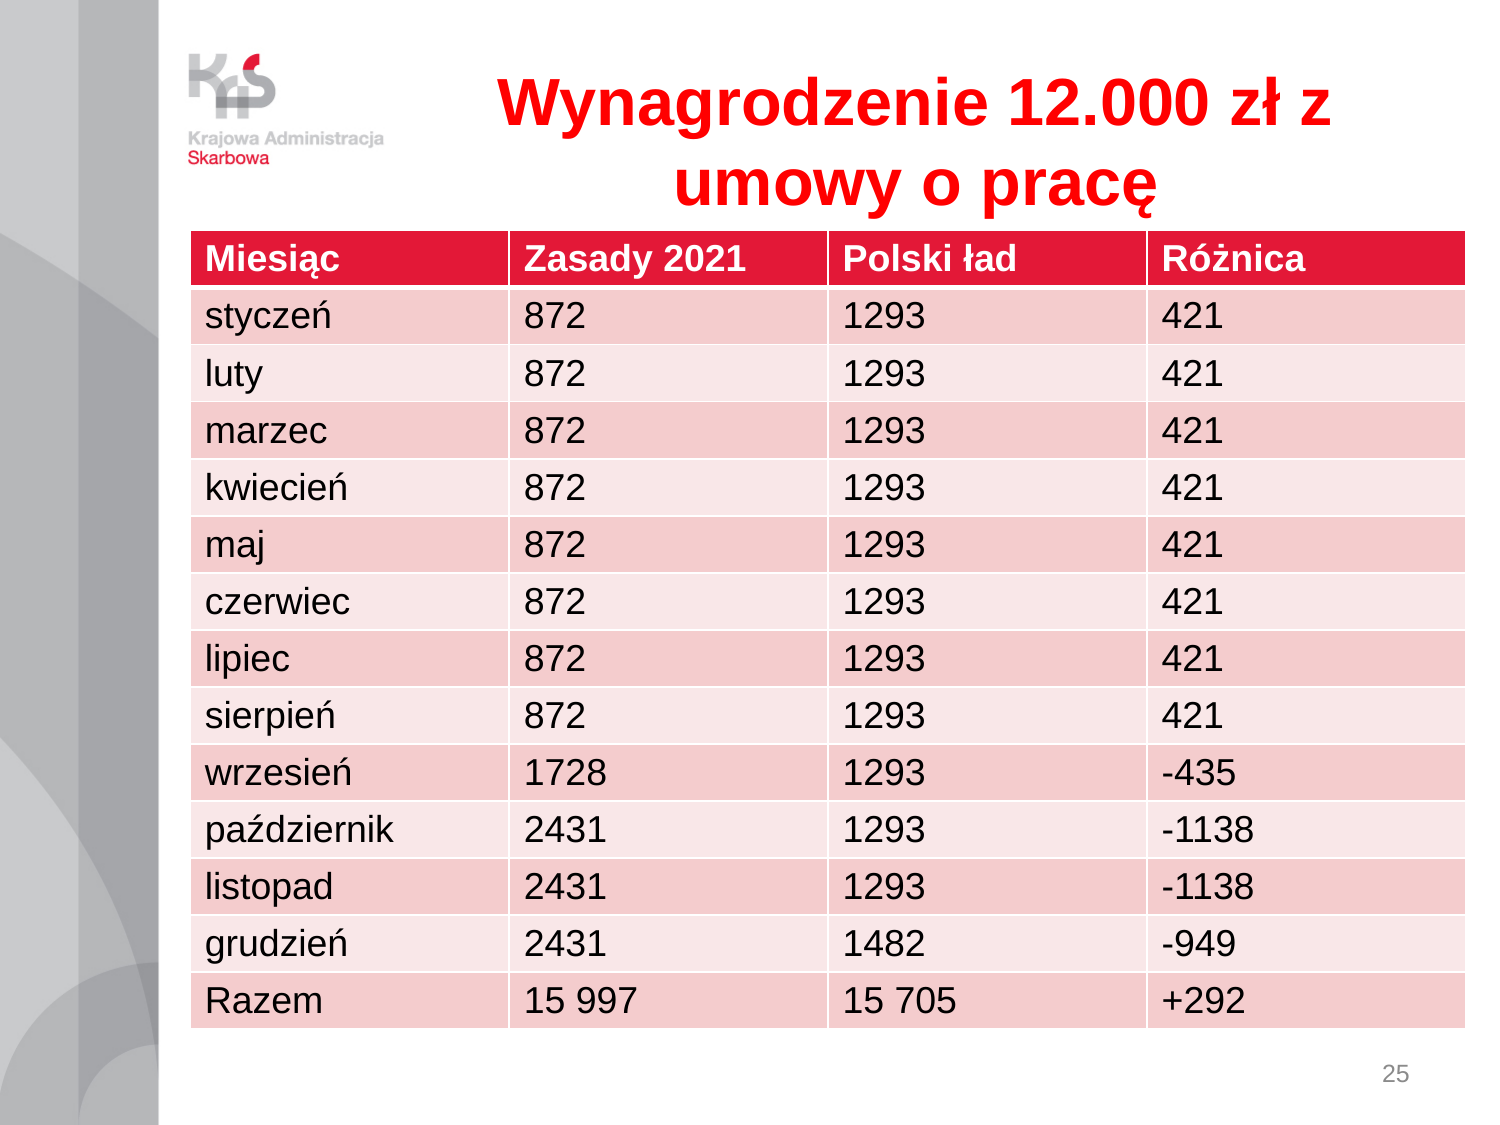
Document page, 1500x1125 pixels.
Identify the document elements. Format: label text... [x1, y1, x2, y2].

table_cell marzec [191, 402, 508, 458]
table_cell grudzień [191, 916, 508, 971]
table_cell 421 [1148, 402, 1465, 458]
table_cell -949 [1148, 916, 1465, 971]
table_header Różnica [1148, 231, 1465, 285]
table_cell kwiecień [191, 460, 508, 515]
table_cell 421 [1148, 517, 1465, 572]
table_cell luty [191, 345, 508, 401]
table_cell styczeń [191, 290, 508, 344]
table_cell 2431 [510, 916, 827, 971]
slide_number 25 [1074, 1042, 1425, 1103]
table_cell -1138 [1148, 859, 1465, 914]
table_cell -435 [1148, 745, 1465, 800]
table_cell 872 [510, 631, 827, 686]
table_cell 1293 [829, 688, 1146, 743]
table_cell 421 [1148, 460, 1465, 515]
table_cell +292 [1148, 973, 1465, 1028]
table_cell 872 [510, 345, 827, 401]
table_cell 1293 [829, 517, 1146, 572]
table_header Miesiąc [191, 231, 508, 285]
title Wynagrodzenie 12.000 zł z umowy o pracę [406, 44, 1426, 230]
table_header Zasady 2021 [510, 231, 827, 285]
table_cell 1293 [829, 745, 1146, 800]
table_header Polski ład [829, 231, 1146, 285]
table_cell czerwiec [191, 574, 508, 629]
table_cell lipiec [191, 631, 508, 686]
table_cell Razem [191, 973, 508, 1028]
table_cell 1293 [829, 631, 1146, 686]
table_cell 1293 [829, 460, 1146, 515]
table_cell 1293 [829, 802, 1146, 857]
table_cell 2431 [510, 802, 827, 857]
table_cell 1293 [829, 345, 1146, 401]
table_cell 1293 [829, 402, 1146, 458]
table_cell 872 [510, 460, 827, 515]
table_cell 872 [510, 290, 827, 344]
table_cell 1293 [829, 290, 1146, 344]
table_cell 872 [510, 517, 827, 572]
table_cell sierpień [191, 688, 508, 743]
table_cell -1138 [1148, 802, 1465, 857]
table_cell 421 [1148, 290, 1465, 344]
table_cell 872 [510, 402, 827, 458]
table_cell 872 [510, 574, 827, 629]
table_cell 2431 [510, 859, 827, 914]
table_cell 1482 [829, 916, 1146, 971]
table_cell wrzesień [191, 745, 508, 800]
table_cell 421 [1148, 345, 1465, 401]
table_cell maj [191, 517, 508, 572]
table_cell 1293 [829, 859, 1146, 914]
table_cell październik [191, 802, 508, 857]
table_cell 1728 [510, 745, 827, 800]
table_cell 421 [1148, 574, 1465, 629]
table_cell 421 [1148, 688, 1465, 743]
table_cell 1293 [829, 574, 1146, 629]
table_cell 872 [510, 688, 827, 743]
picture [0, 0, 1500, 1125]
table_cell 421 [1148, 631, 1465, 686]
table_cell 15 705 [829, 973, 1146, 1028]
table_cell 15 997 [510, 973, 827, 1028]
table_cell listopad [191, 859, 508, 914]
